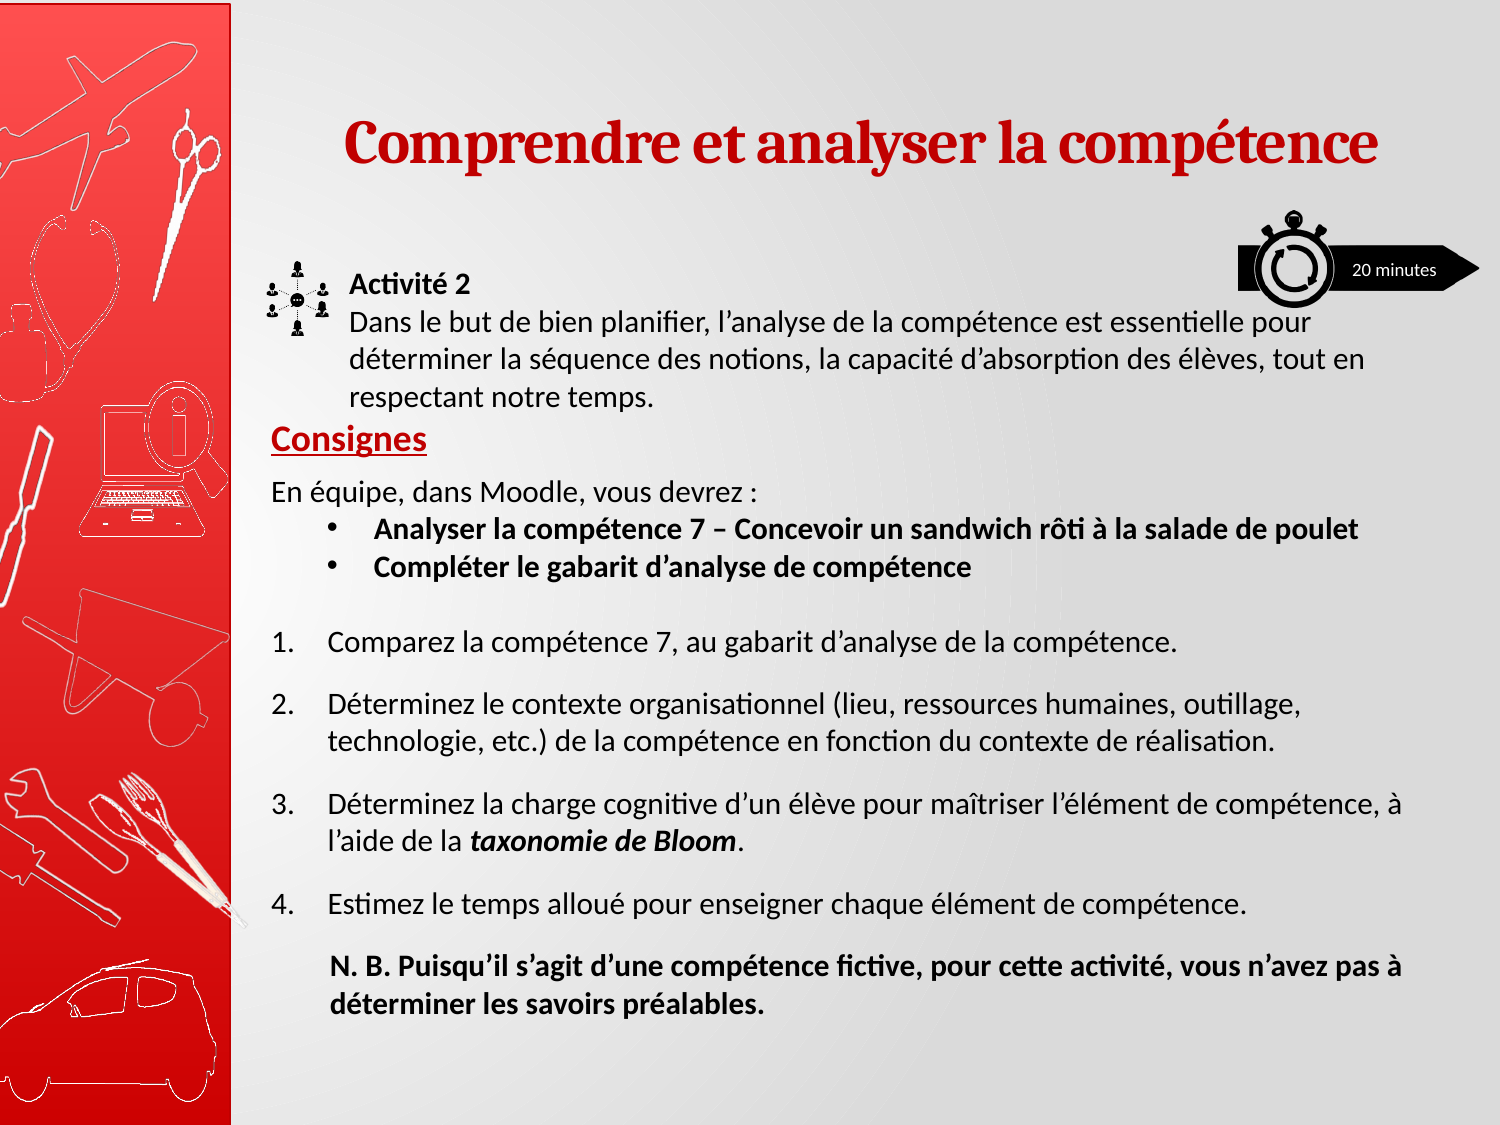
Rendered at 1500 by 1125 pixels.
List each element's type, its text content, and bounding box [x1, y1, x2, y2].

picture [0, 743, 227, 1114]
text_box Activité 2 Dans le but de bien planifier, l’analyse de la compétence est essentielle pour déterminer la séquence des notions, la capacité d’absorption des élèves, tout en respectant notre temps. [334, 256, 1461, 406]
text_box Consignes En équipe, dans Moodle, vous devrez : Analyser la compétence 7 – Concevoir un sandwich rôti à la salade de poulet Compléter le gabarit d’analyse de compétence Comparez la compétence 7, au gabarit d’analyse de la compétence. Déterminez le contexte organisationnel (lieu, ressources humaines, outillage, technologie, etc.) de la compétence en fonction du contexte de réalisation. Déterminez la charge cognitive d’un élève pour maîtriser l’élément de compétence, à l’aide de la taxonomie de Bloom. Estimez le temps alloué pour enseigner chaque élément de compétence. N. B. Puisqu’il s’agit d’une compétence fictive, pour cette activité, vous n’avez pas à déterminer les savoirs préalables. [256, 406, 1470, 1028]
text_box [1208, 196, 1500, 327]
title Comprendre et analyser la compétence [265, 45, 1461, 233]
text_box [261, 261, 334, 337]
picture [0, 0, 261, 765]
